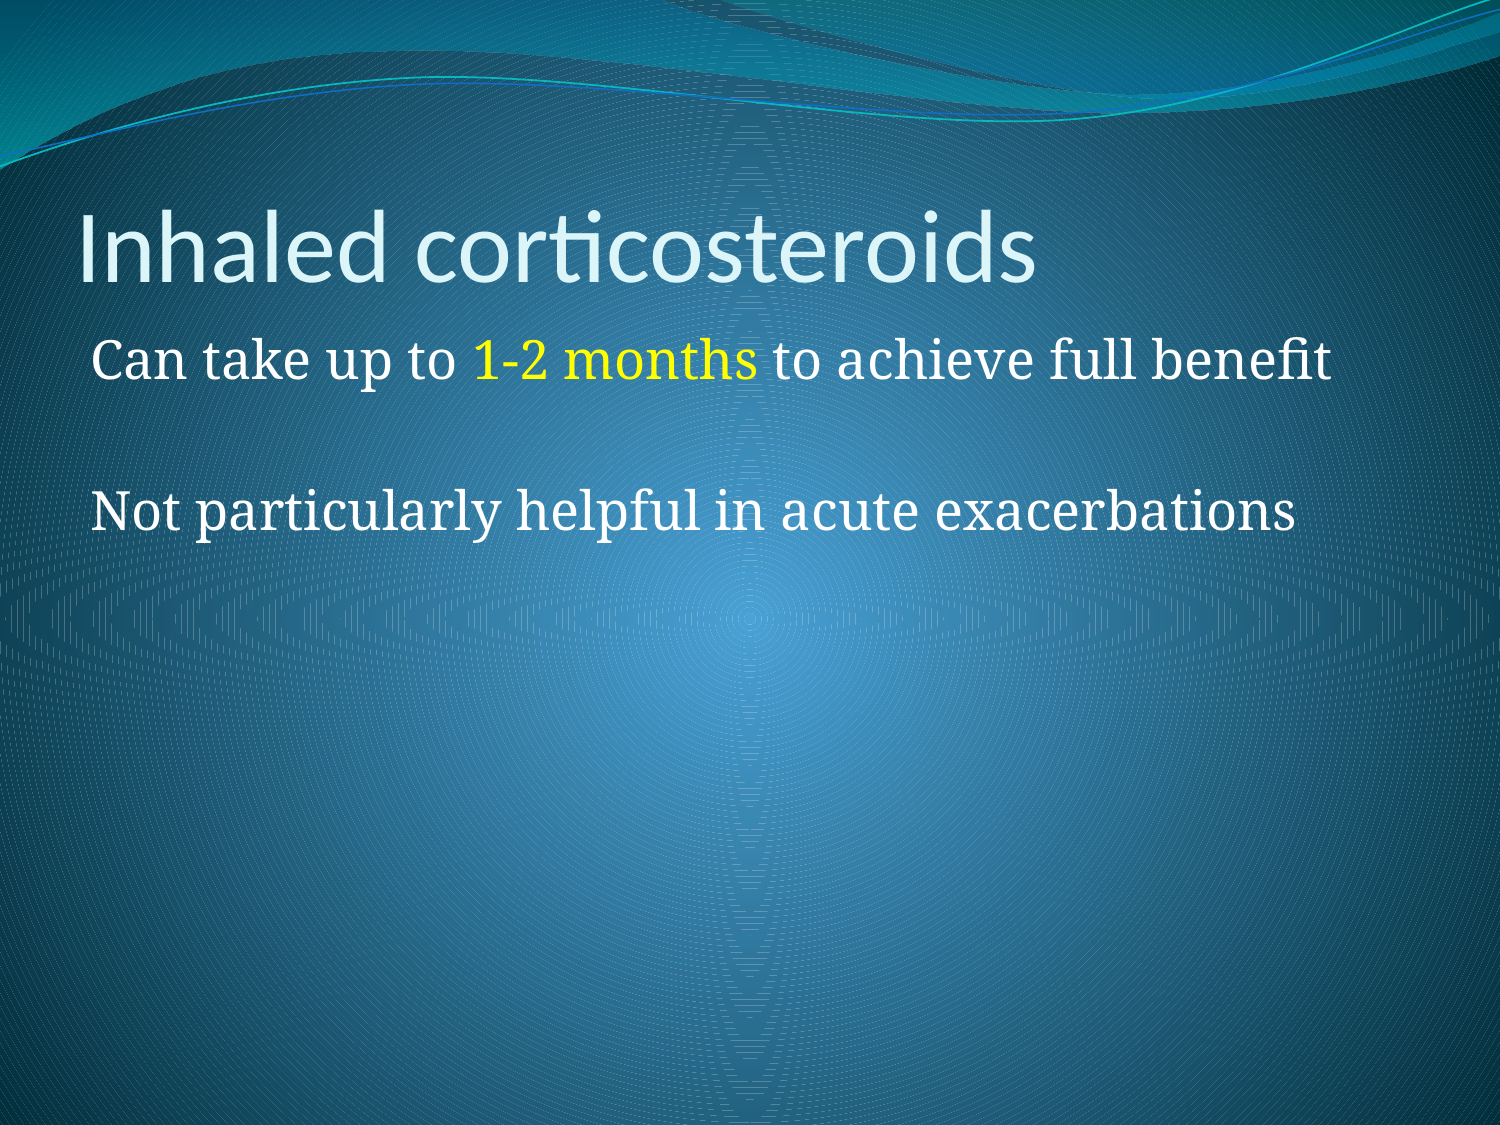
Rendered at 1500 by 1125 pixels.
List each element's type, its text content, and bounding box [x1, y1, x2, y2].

text_box [374, 509, 1125, 570]
title Inhaled corticosteroids [74, 115, 1426, 304]
list Can take up to 1-2 months to achieve full benefit Not particularly helpful in acute exacerbations [74, 317, 1426, 1038]
